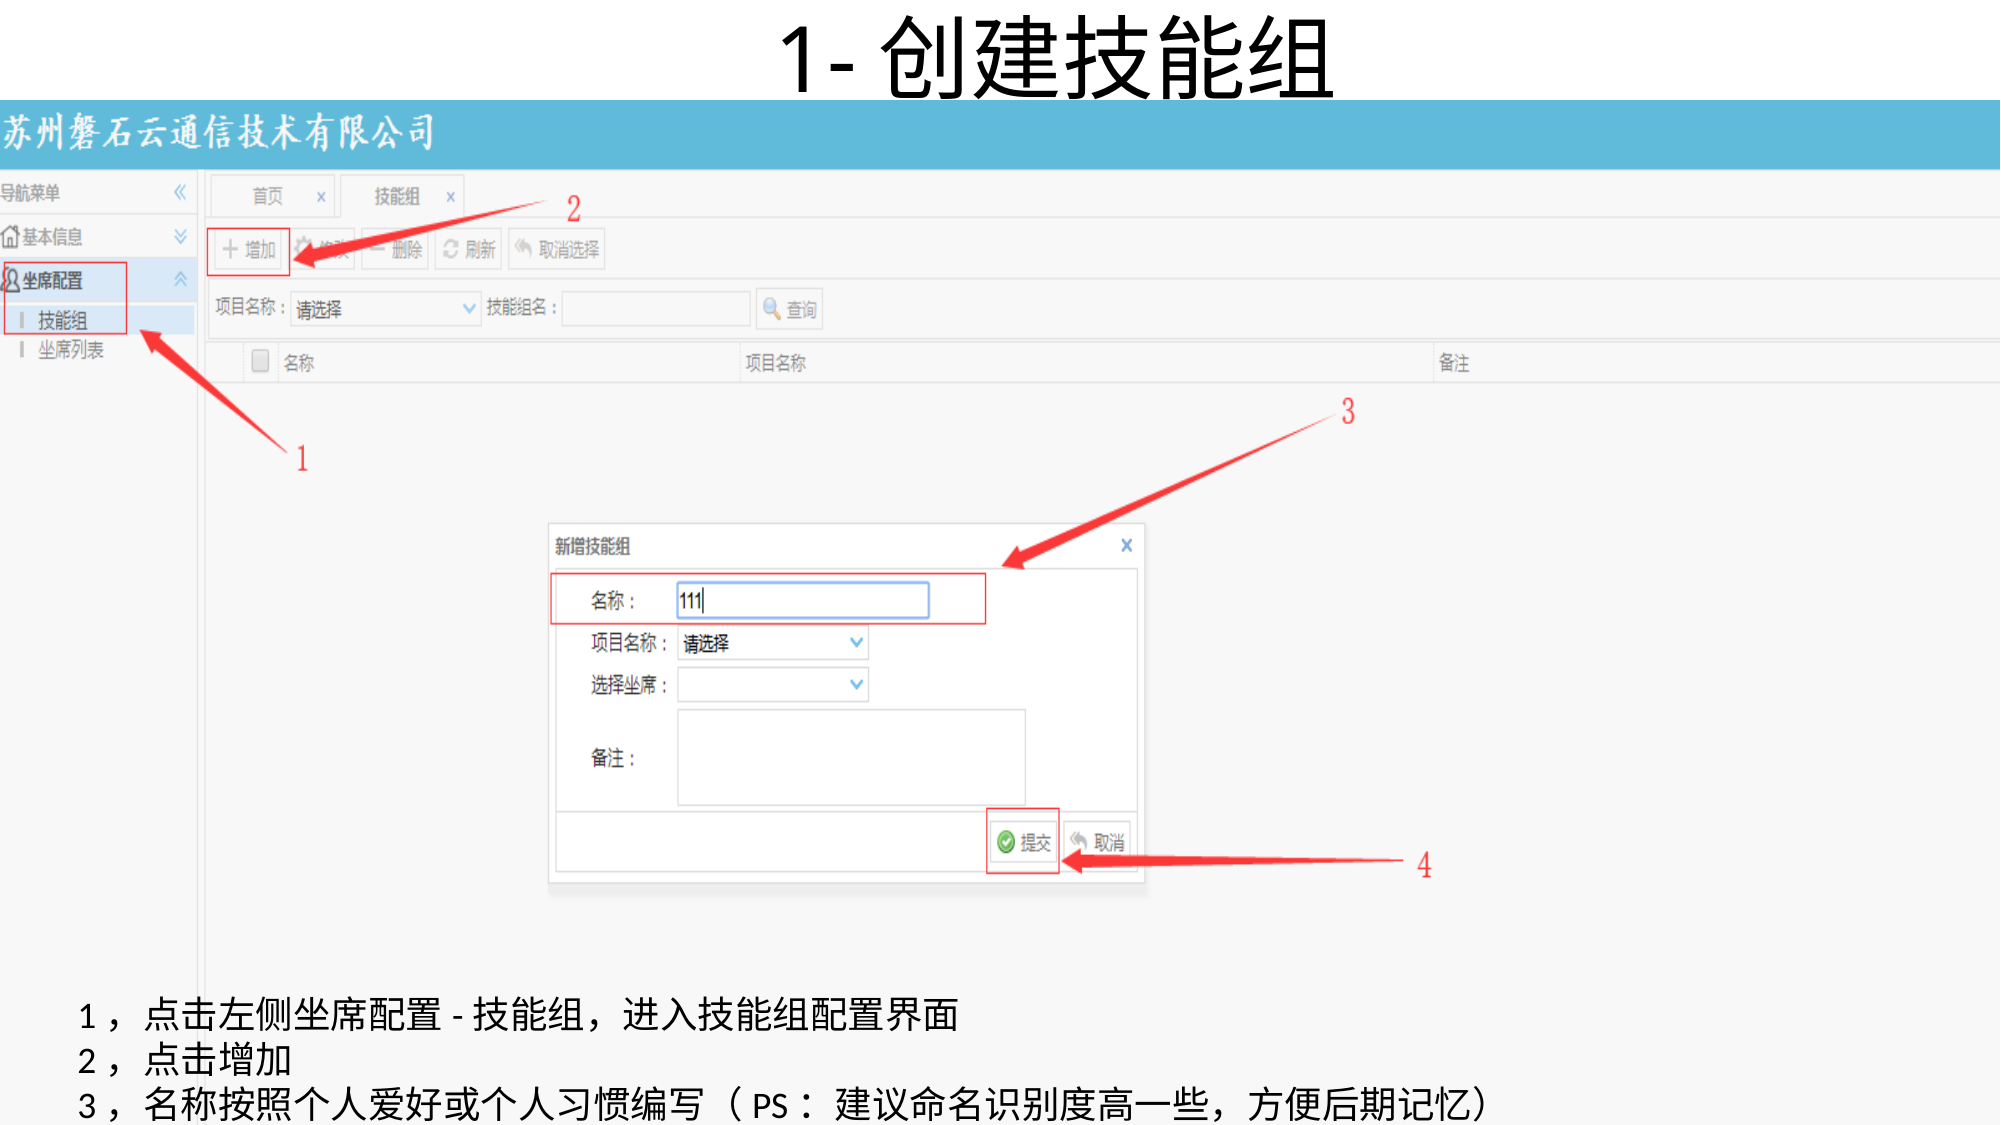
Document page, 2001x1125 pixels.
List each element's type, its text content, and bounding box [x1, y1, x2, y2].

title 1-创建技能组 [0, 0, 2000, 100]
picture [0, 100, 2000, 1125]
